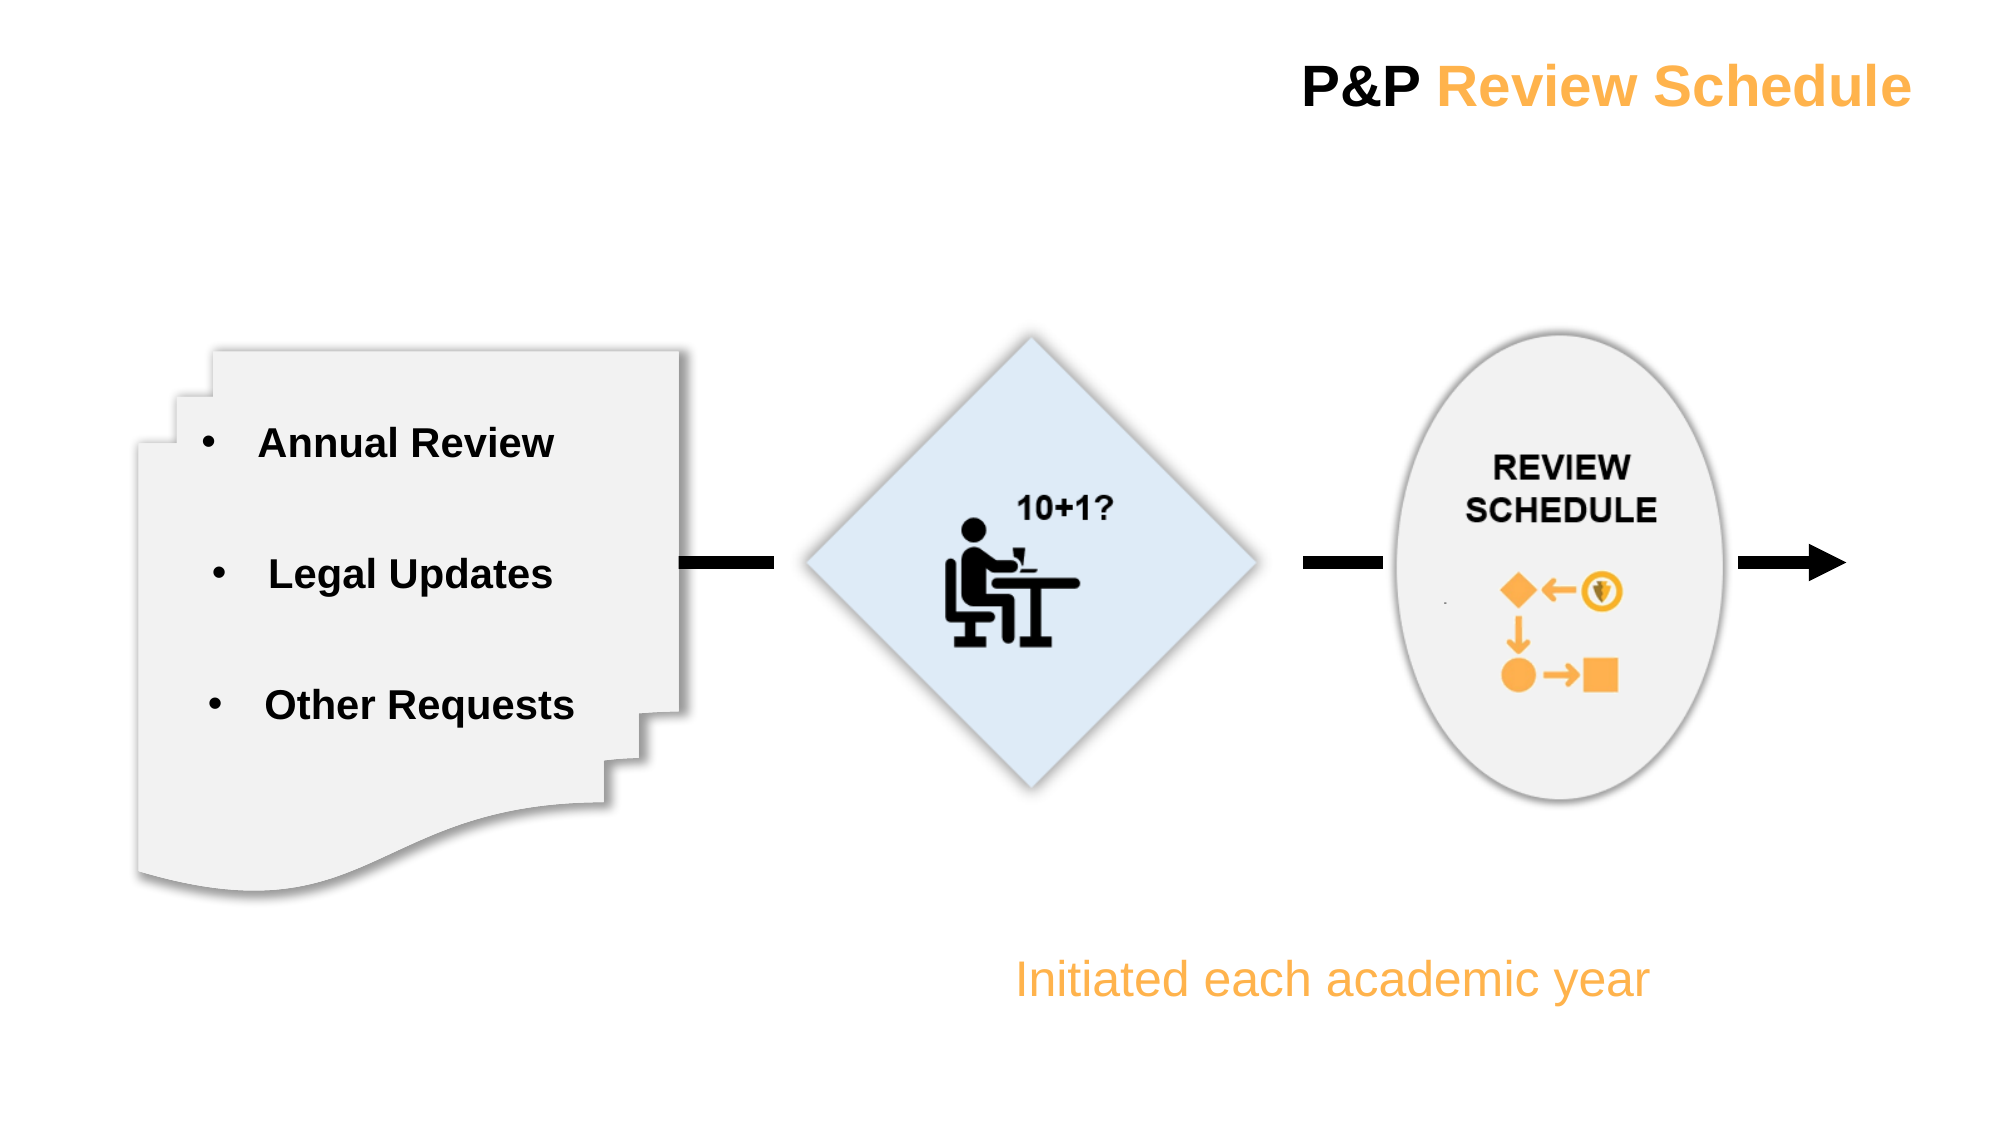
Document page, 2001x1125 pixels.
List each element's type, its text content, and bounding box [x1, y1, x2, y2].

text_box Initiated each academic year [999, 939, 1778, 1060]
text_box Other Requests [193, 670, 664, 736]
picture [1383, 308, 1738, 817]
text_box P&P Review Schedule [725, 40, 1928, 126]
text_box [138, 351, 679, 891]
text_box Legal Updates [197, 539, 605, 605]
text_box Annual Review [186, 408, 584, 474]
picture [774, 316, 1303, 809]
